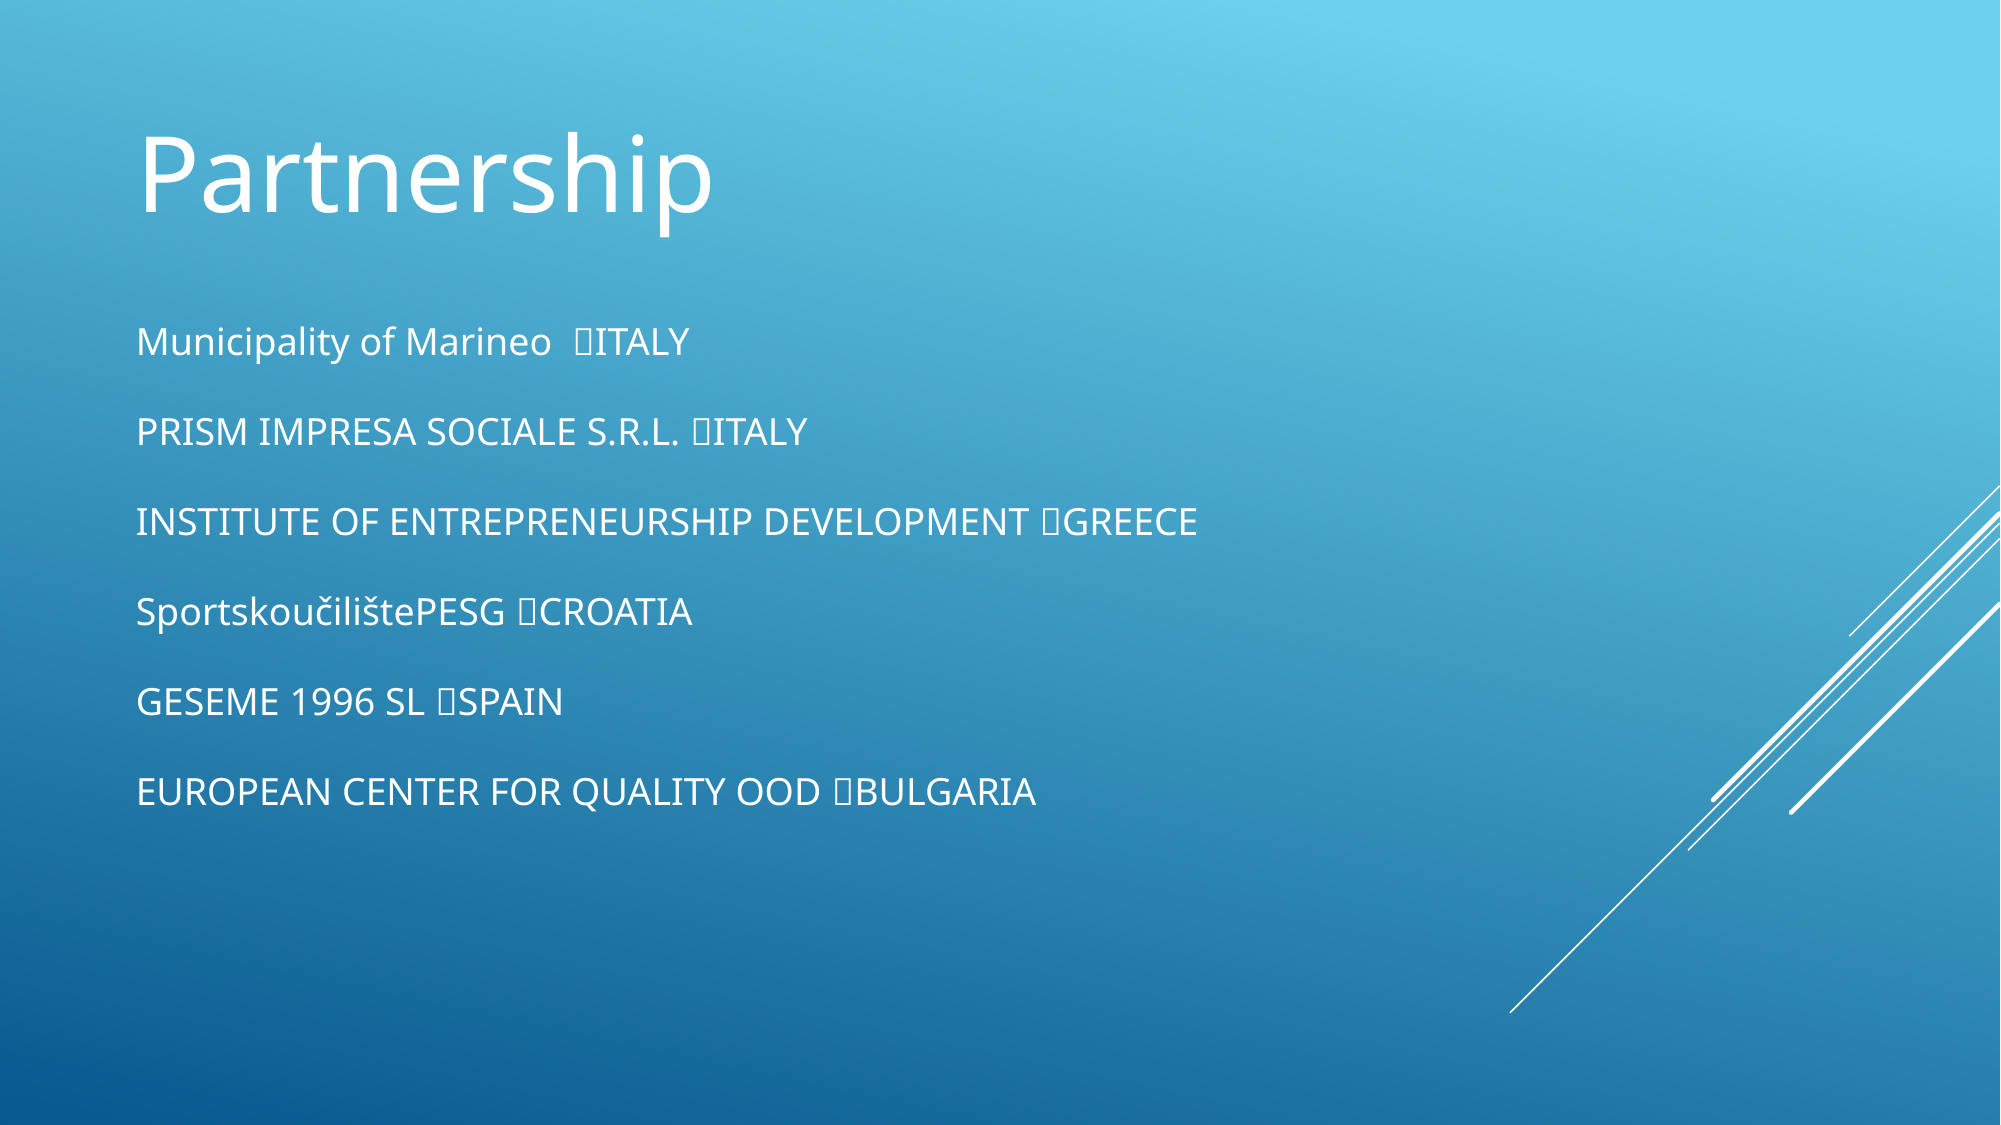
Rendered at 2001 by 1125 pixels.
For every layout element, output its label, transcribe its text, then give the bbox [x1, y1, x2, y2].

title Partnership [121, 29, 1879, 311]
text_box Municipality of Marineo ITALY PRISM IMPRESA SOCIALE S.R.L. ITALY INSTITUTE OF ENTREPRENEURSHIP DEVELOPMENT GREECE SportskoučilištePESG CROATIA GESEME 1996 SL SPAIN EUROPEAN CENTER FOR QUALITY OOD BULGARIA [121, 311, 1693, 821]
